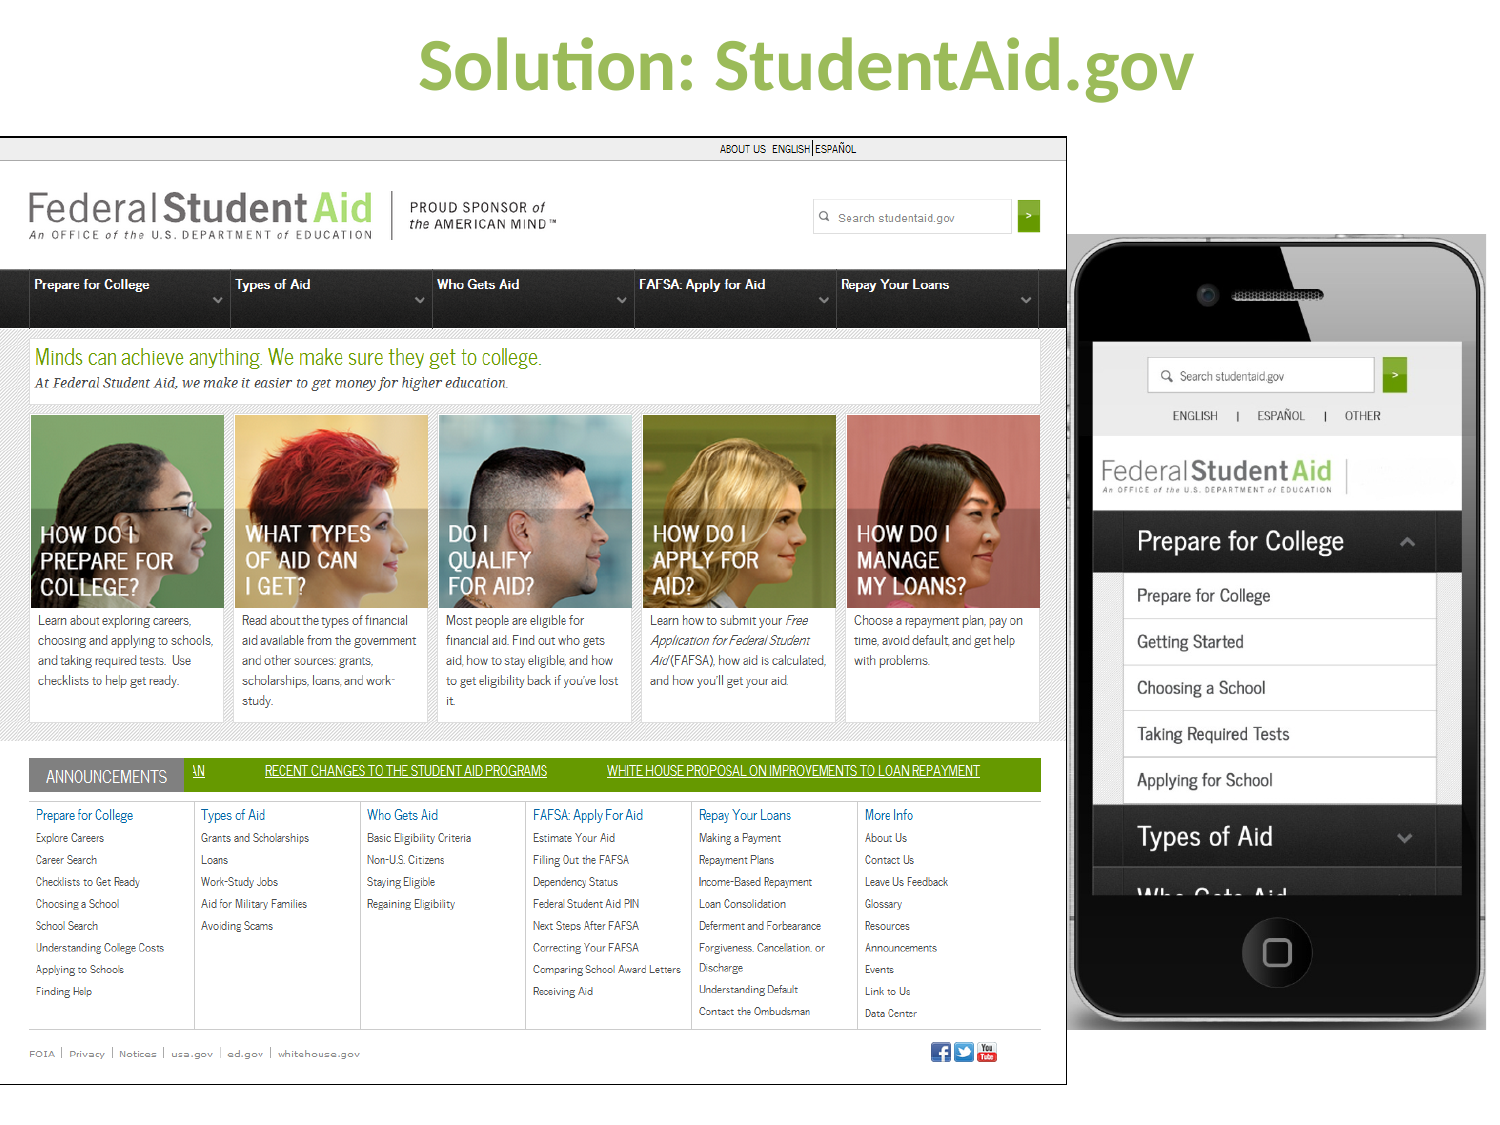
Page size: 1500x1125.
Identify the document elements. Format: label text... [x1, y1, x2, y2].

picture [0, 137, 1487, 1085]
text_box Solution: StudentAid.gov [403, 7, 1211, 113]
